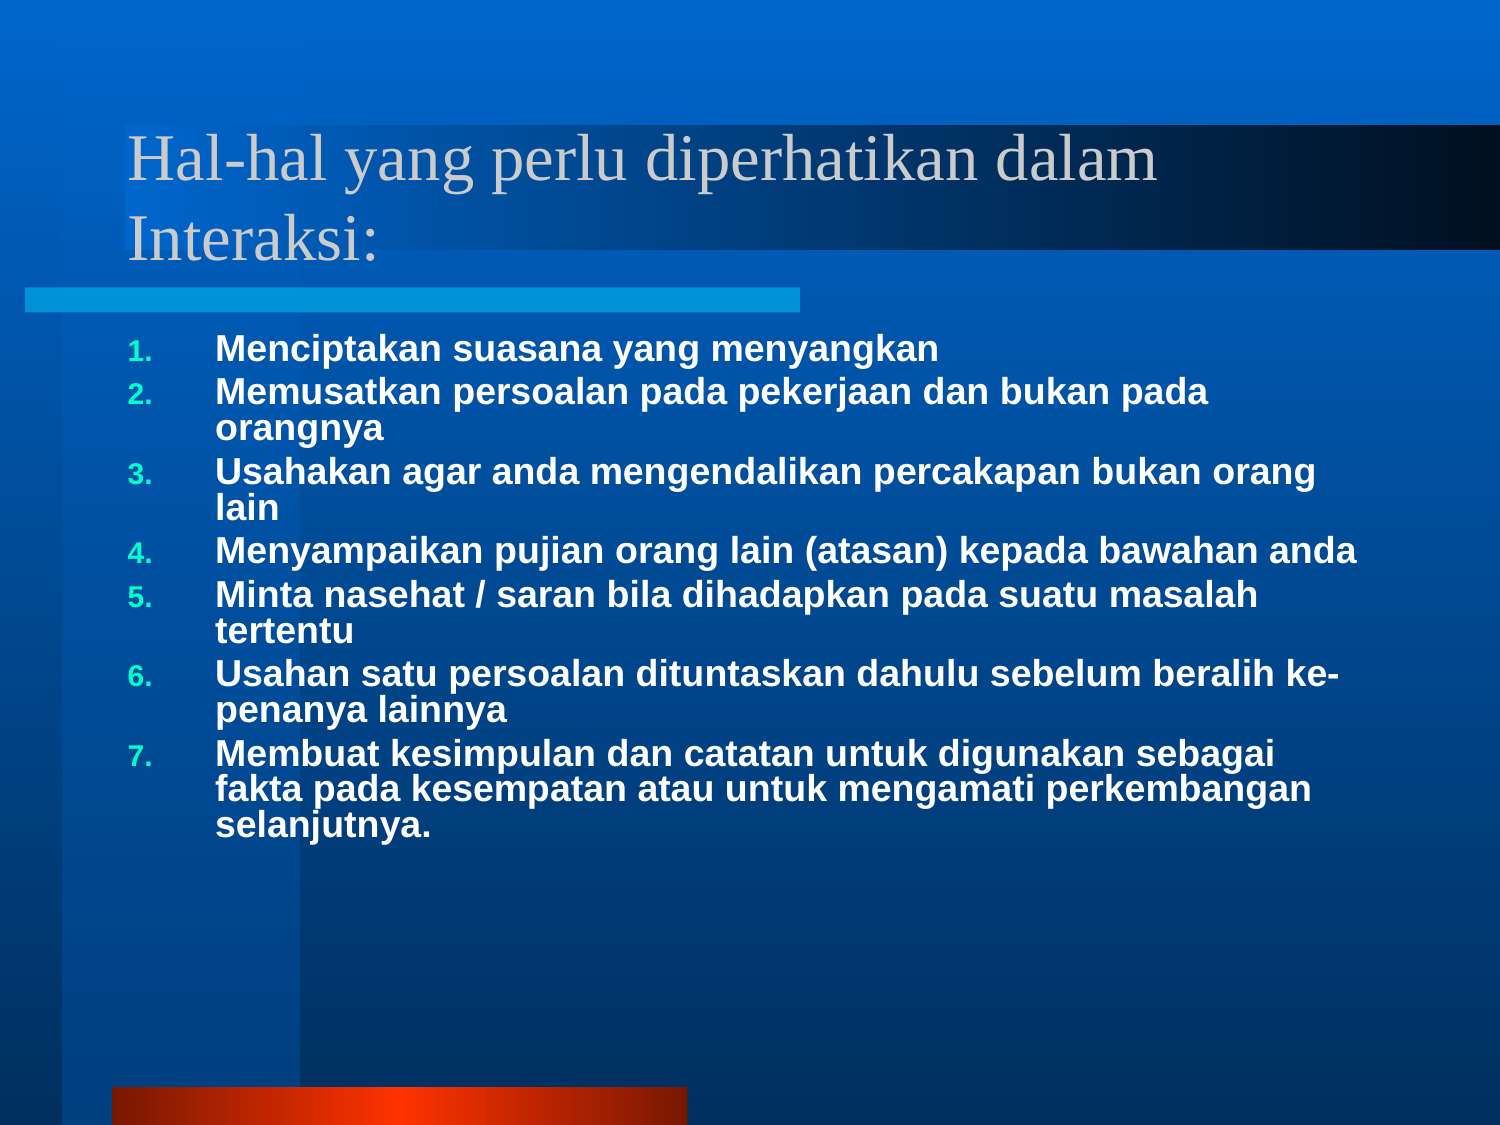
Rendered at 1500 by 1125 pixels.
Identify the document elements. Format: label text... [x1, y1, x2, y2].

list Menciptakan suasana yang menyangkan Memusatkan persoalan pada pekerjaan dan bukan pada orangnya Usahakan agar anda mengendalikan percakapan bukan orang lain Menyampaikan pujian orang lain (atasan) kepada bawahan anda Minta nasehat / saran bila dihadapkan pada suatu masalah tertentu Usahan satu persoalan dituntaskan dahulu sebelum beralih ke-penanya lainnya Membuat kesimpulan dan catatan untuk digunakan sebagai fakta pada kesempatan atau untuk mengamati perkembangan selanjutnya. [112, 324, 1388, 1001]
title Hal-hal yang perlu diperhatikan dalam Interaksi: [112, 99, 1388, 288]
